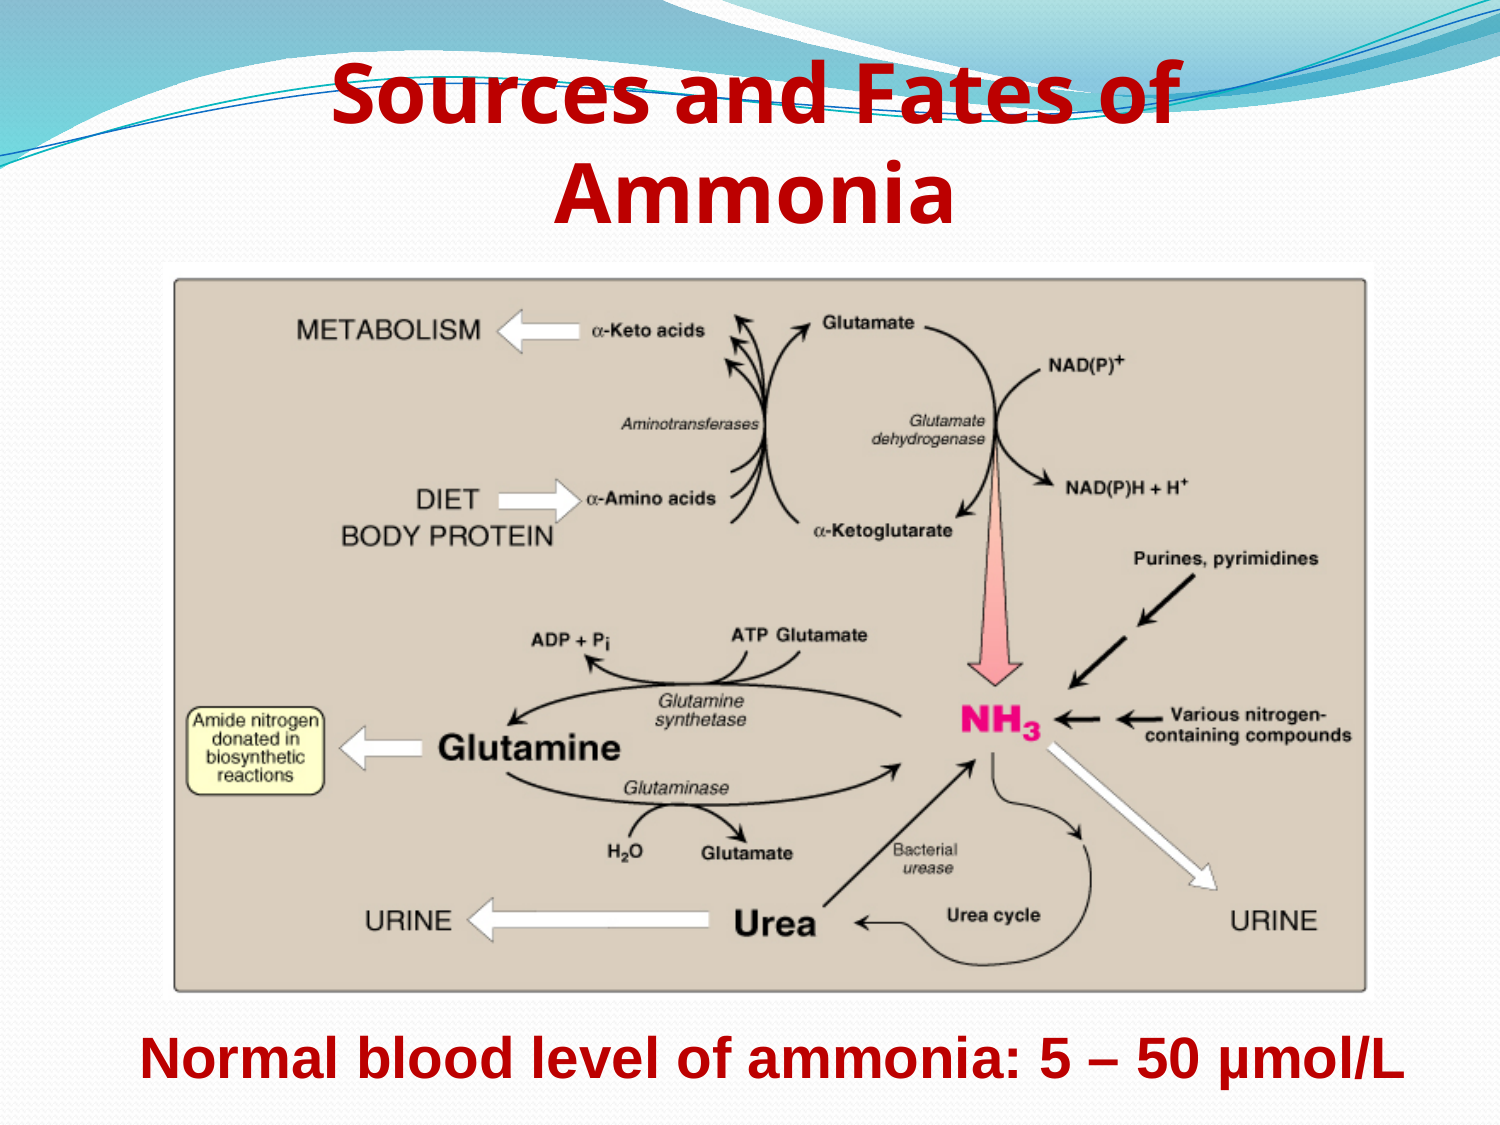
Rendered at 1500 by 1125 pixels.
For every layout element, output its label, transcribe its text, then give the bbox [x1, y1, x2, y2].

title Sources and Fates of Ammonia [187, 112, 1326, 241]
text_box Normal blood level of ammonia: 5 – 50 µmol/L [124, 1012, 1423, 1098]
picture [162, 262, 1375, 1001]
